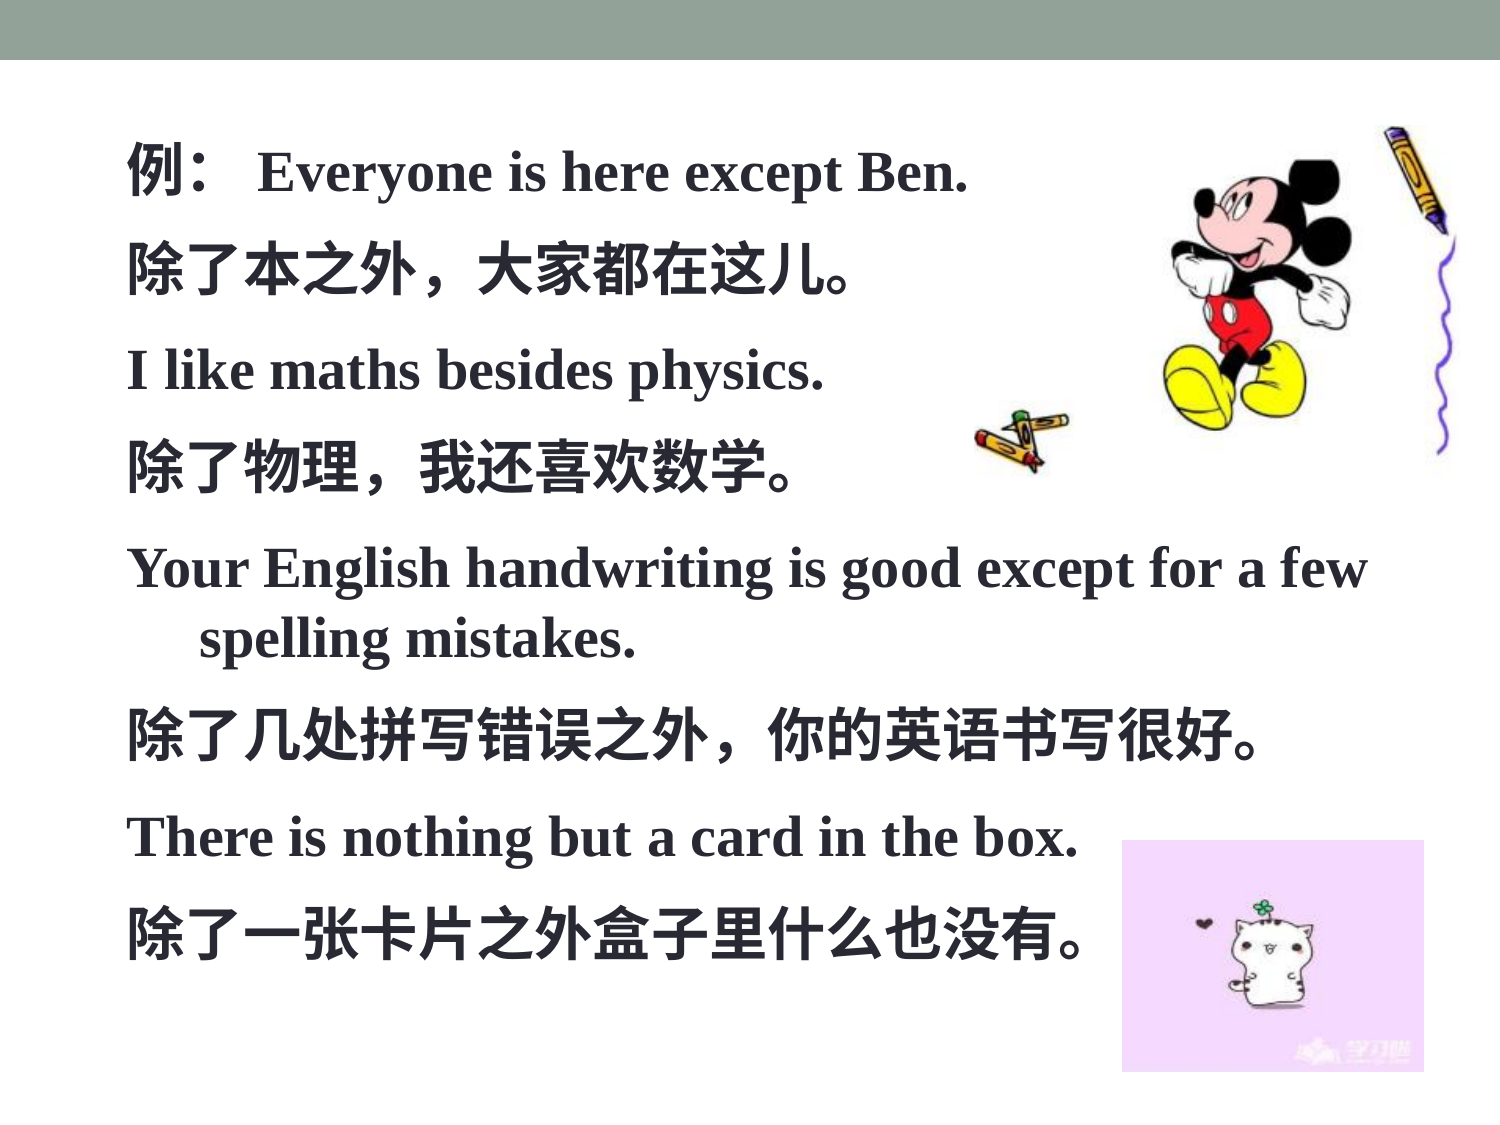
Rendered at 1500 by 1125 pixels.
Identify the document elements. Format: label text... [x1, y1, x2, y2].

picture [1122, 839, 1424, 1073]
text_box 例：Everyone is here except Ben. 除了本之外，大家都在这儿。 I like maths besides physics. 除了物理，我还喜欢数学。 Your English handwriting is good except for a few spelling mistakes. 除了几处拼写错误之外，你的英语书写很好。 There is nothing but a card in the box. 除了一张卡片之外盒子里什么也没有。 [112, 125, 1388, 975]
picture [974, 125, 1460, 478]
